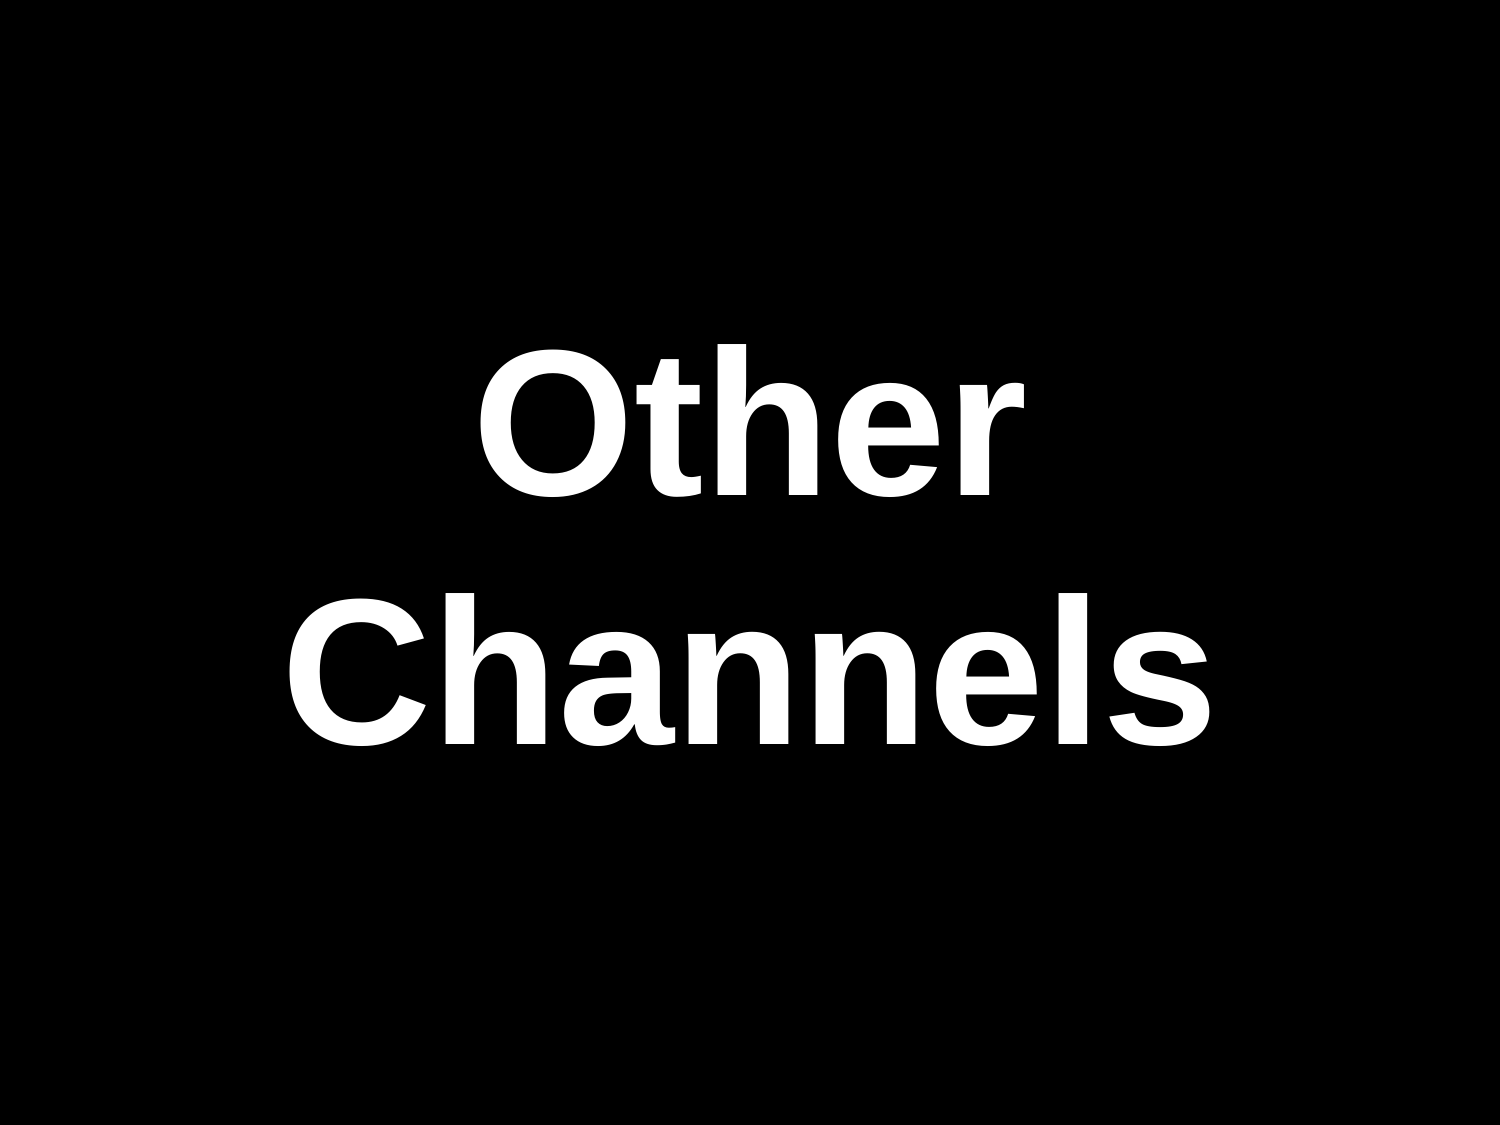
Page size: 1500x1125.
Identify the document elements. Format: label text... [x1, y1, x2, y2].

text_box Other Channels [0, 279, 1500, 794]
